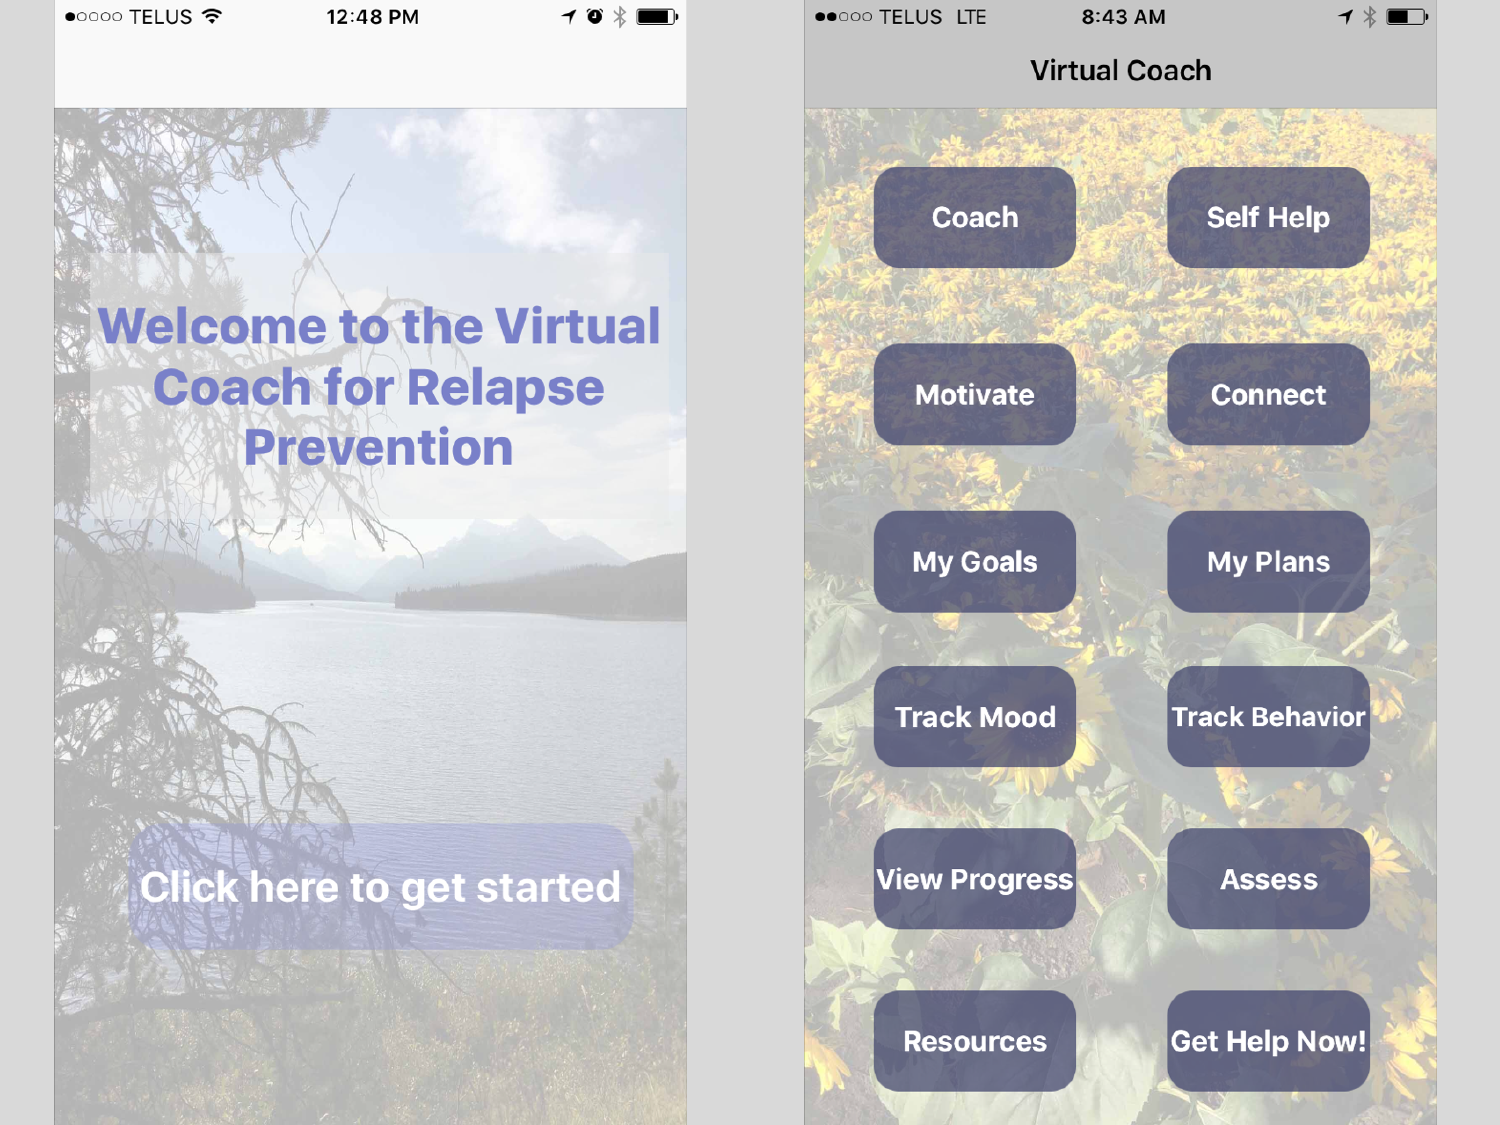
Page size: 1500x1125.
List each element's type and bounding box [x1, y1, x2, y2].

picture [53, 0, 688, 1125]
picture [803, 0, 1438, 1125]
